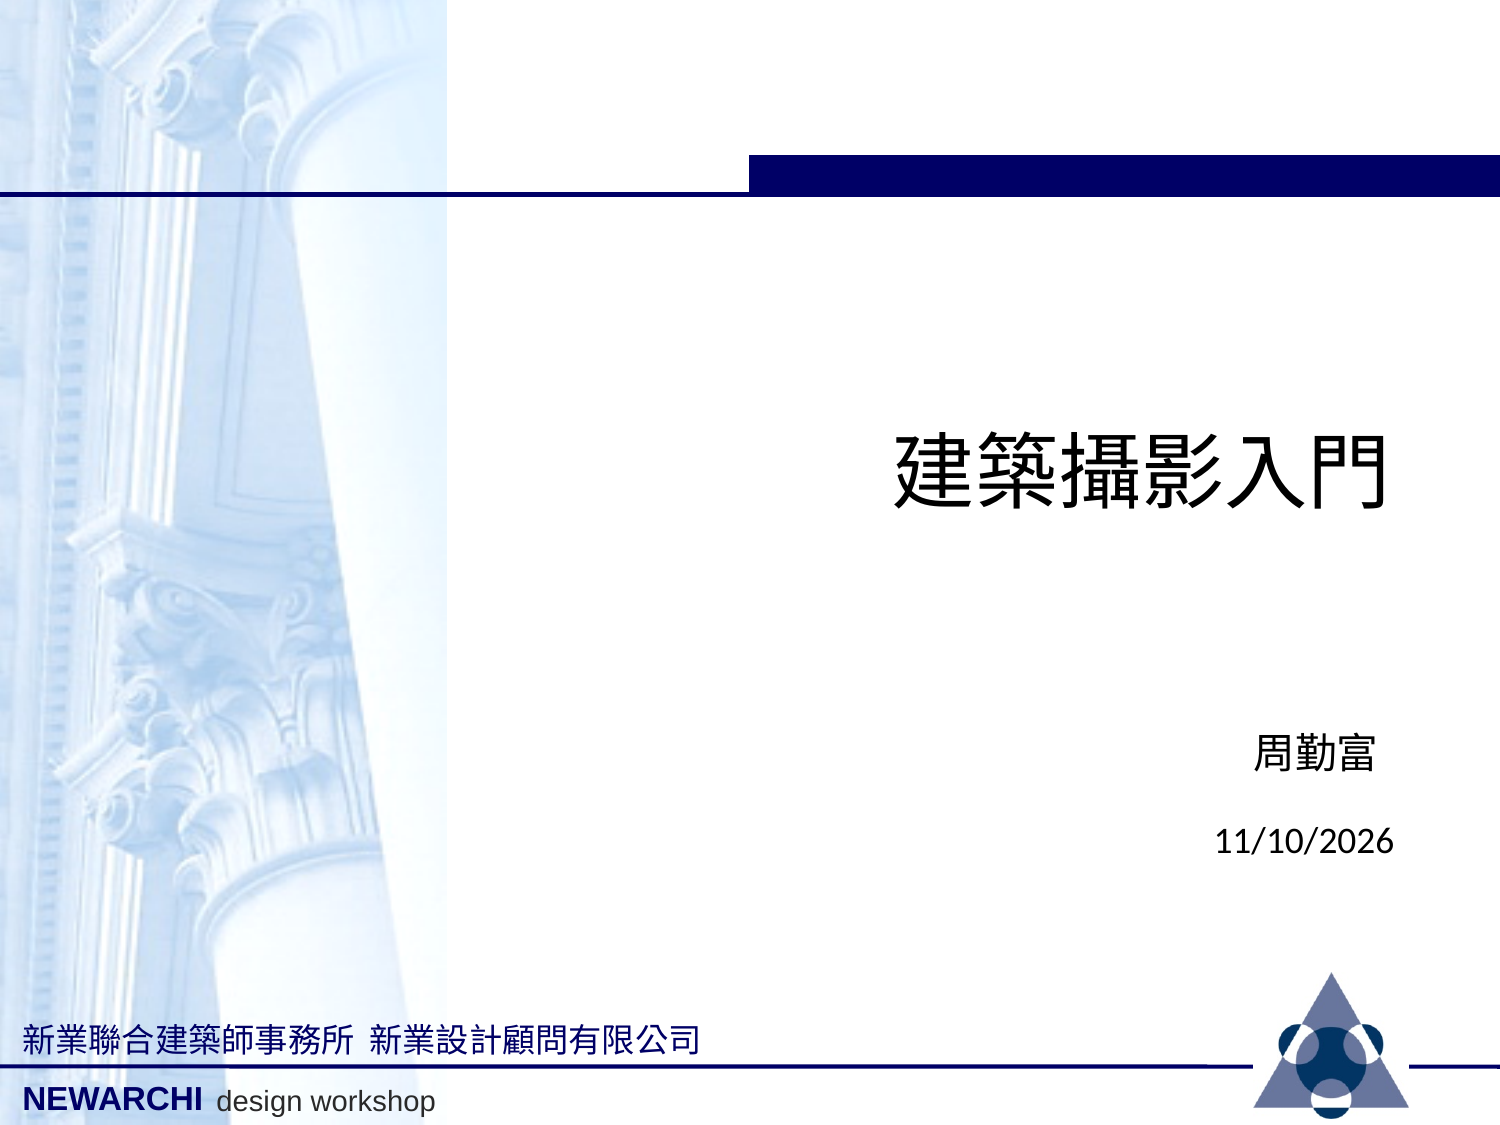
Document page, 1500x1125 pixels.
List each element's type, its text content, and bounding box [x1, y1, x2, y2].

picture [0, 1069, 447, 1125]
picture [0, 0, 447, 192]
picture [0, 197, 447, 1064]
picture [1253, 972, 1409, 1119]
title 建築攝影入門 [112, 410, 1407, 528]
text_box 周勤富 [1238, 719, 1394, 785]
